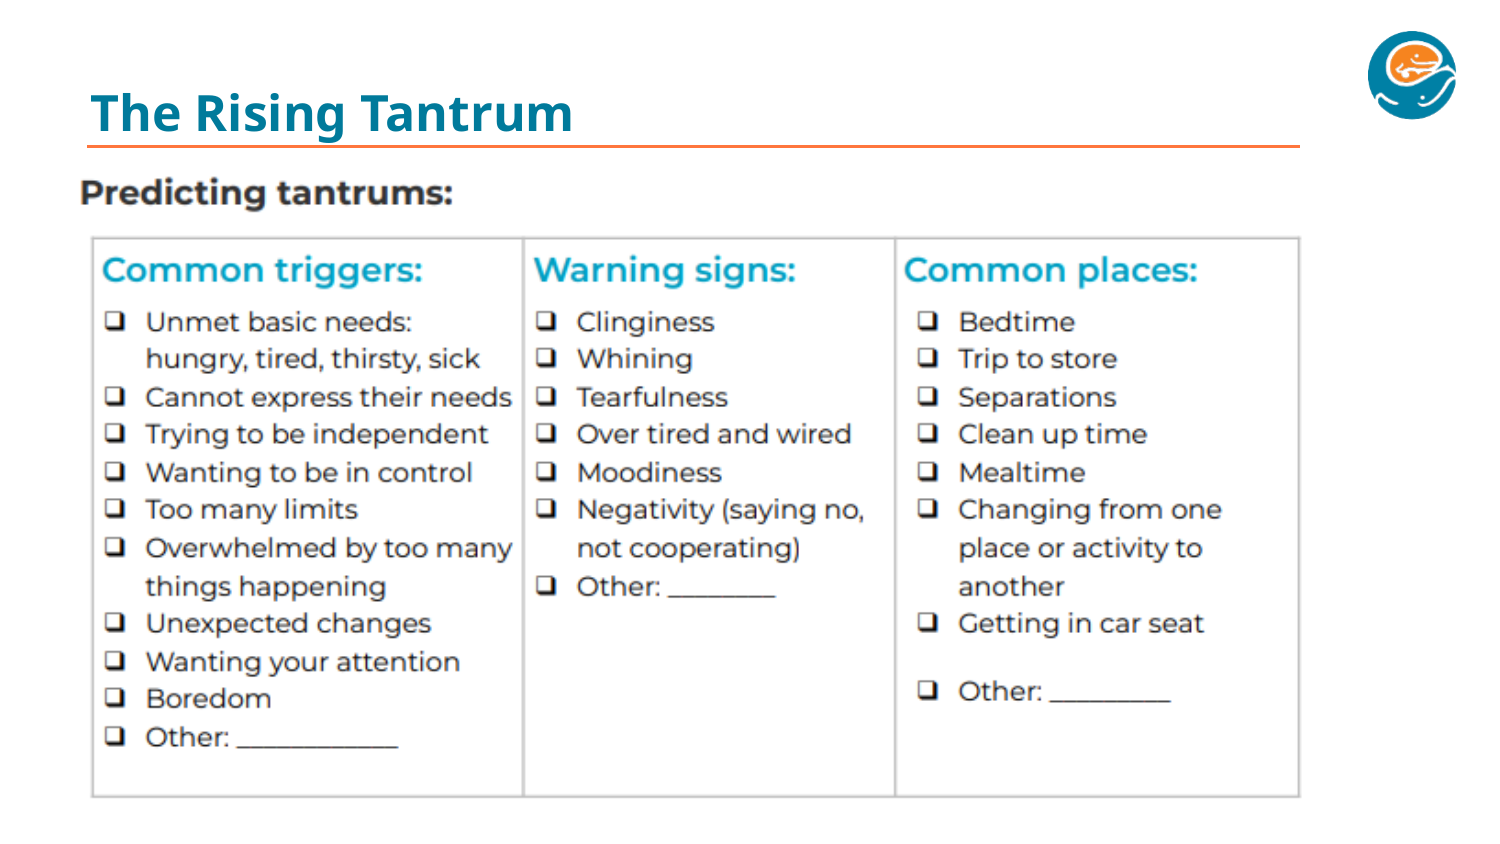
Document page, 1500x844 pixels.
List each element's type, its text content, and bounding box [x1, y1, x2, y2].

list The Rising Tantrum [75, 58, 1101, 134]
picture [1366, 23, 1463, 128]
picture [76, 159, 1311, 813]
